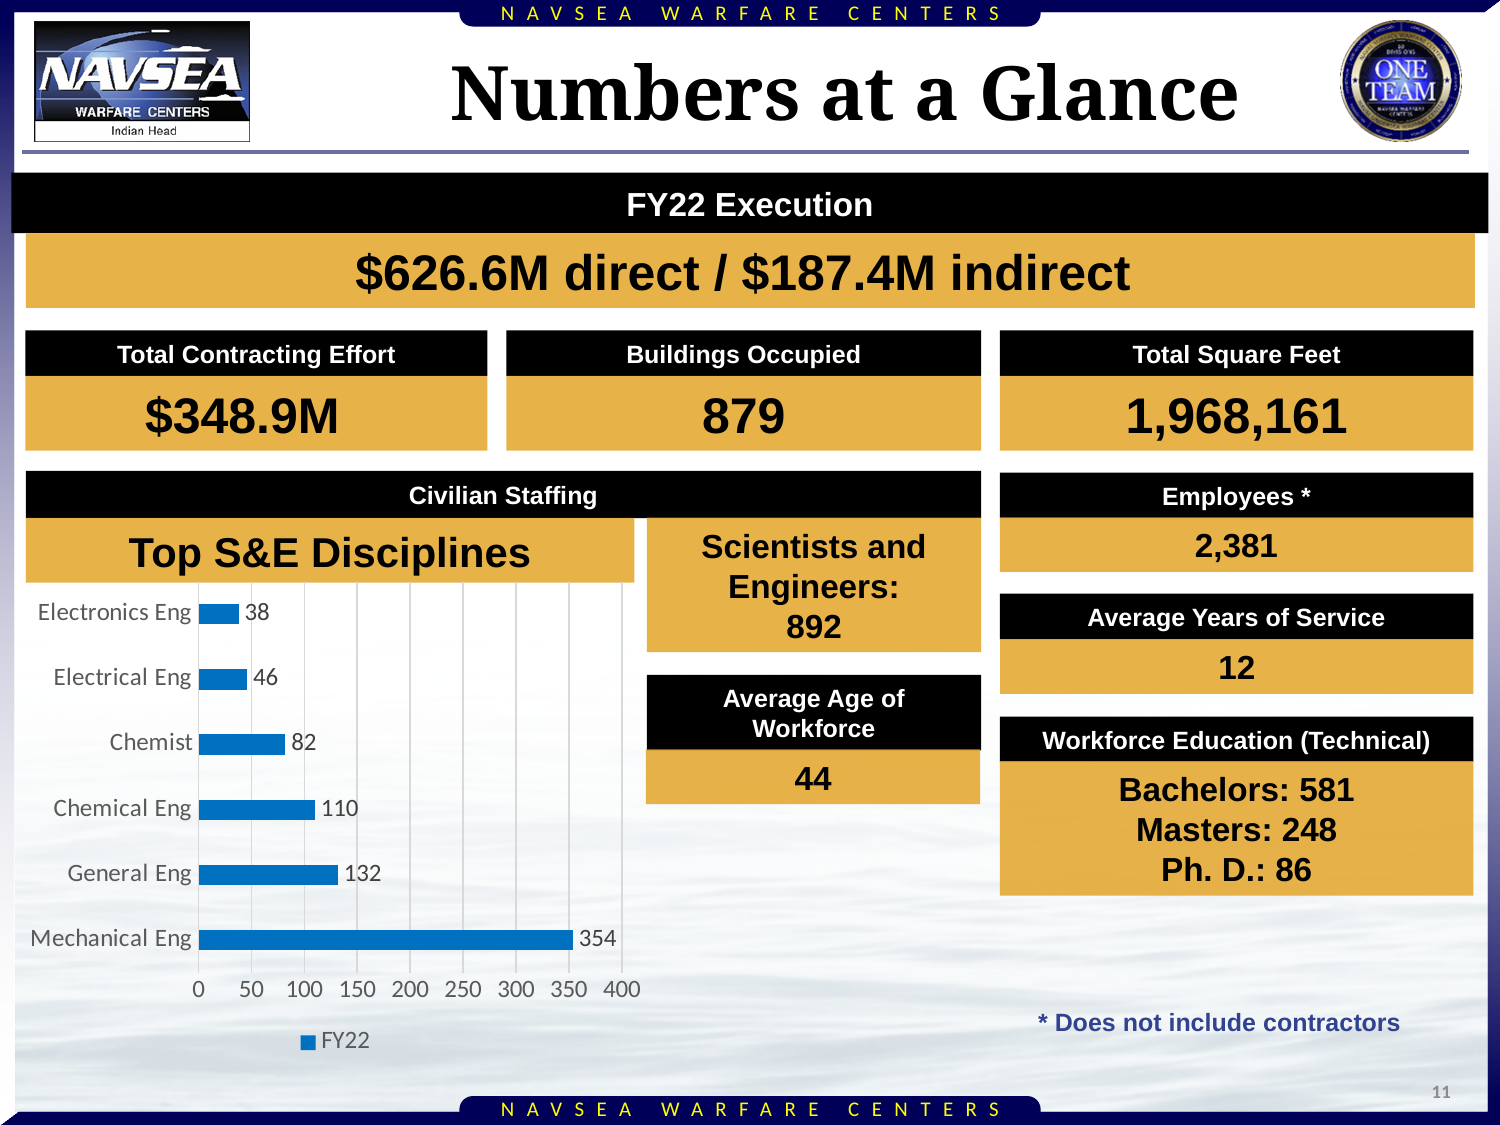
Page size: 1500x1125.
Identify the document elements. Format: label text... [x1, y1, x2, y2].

text_box Average Age of Workforce [657, 674, 982, 751]
text_box 879 [506, 375, 982, 451]
picture [15, 613, 1487, 1112]
text_box $348.9M [25, 375, 488, 451]
text_box Total Contracting Effort [25, 330, 488, 375]
text_box Bachelors: 581 Masters: 248 Ph. D.: 86 [999, 761, 1474, 896]
text_box FY22 Execution [11, 172, 1489, 234]
slide_number 11 [1115, 1079, 1466, 1103]
text_box Buildings Occupied [506, 330, 982, 375]
text_box $626.6M direct / $187.4M indirect [25, 233, 1475, 308]
text_box 44 [657, 749, 981, 805]
text_box Total Square Feet [999, 330, 1474, 375]
picture [34, 21, 250, 142]
text_box Workforce Education (Technical) [999, 716, 1474, 761]
text_box Top S&E Disciplines [25, 517, 635, 570]
text_box Employees * [999, 472, 1474, 517]
text_box Average Years of Service [999, 593, 1474, 640]
text_box 12 [1000, 639, 1474, 694]
text_box Numbers at a Glance [210, 38, 1482, 129]
text_box 1,968,161 [999, 375, 1474, 451]
chart [17, 571, 654, 1062]
text_box Scientists and Engineers: 892 [646, 517, 982, 653]
text_box * Does not include contractors [1023, 999, 1500, 1044]
picture [1336, 129, 1466, 146]
text_box Civilian Staffing [25, 470, 982, 519]
picture [1336, 16, 1466, 38]
text_box 2,381 [999, 517, 1474, 572]
